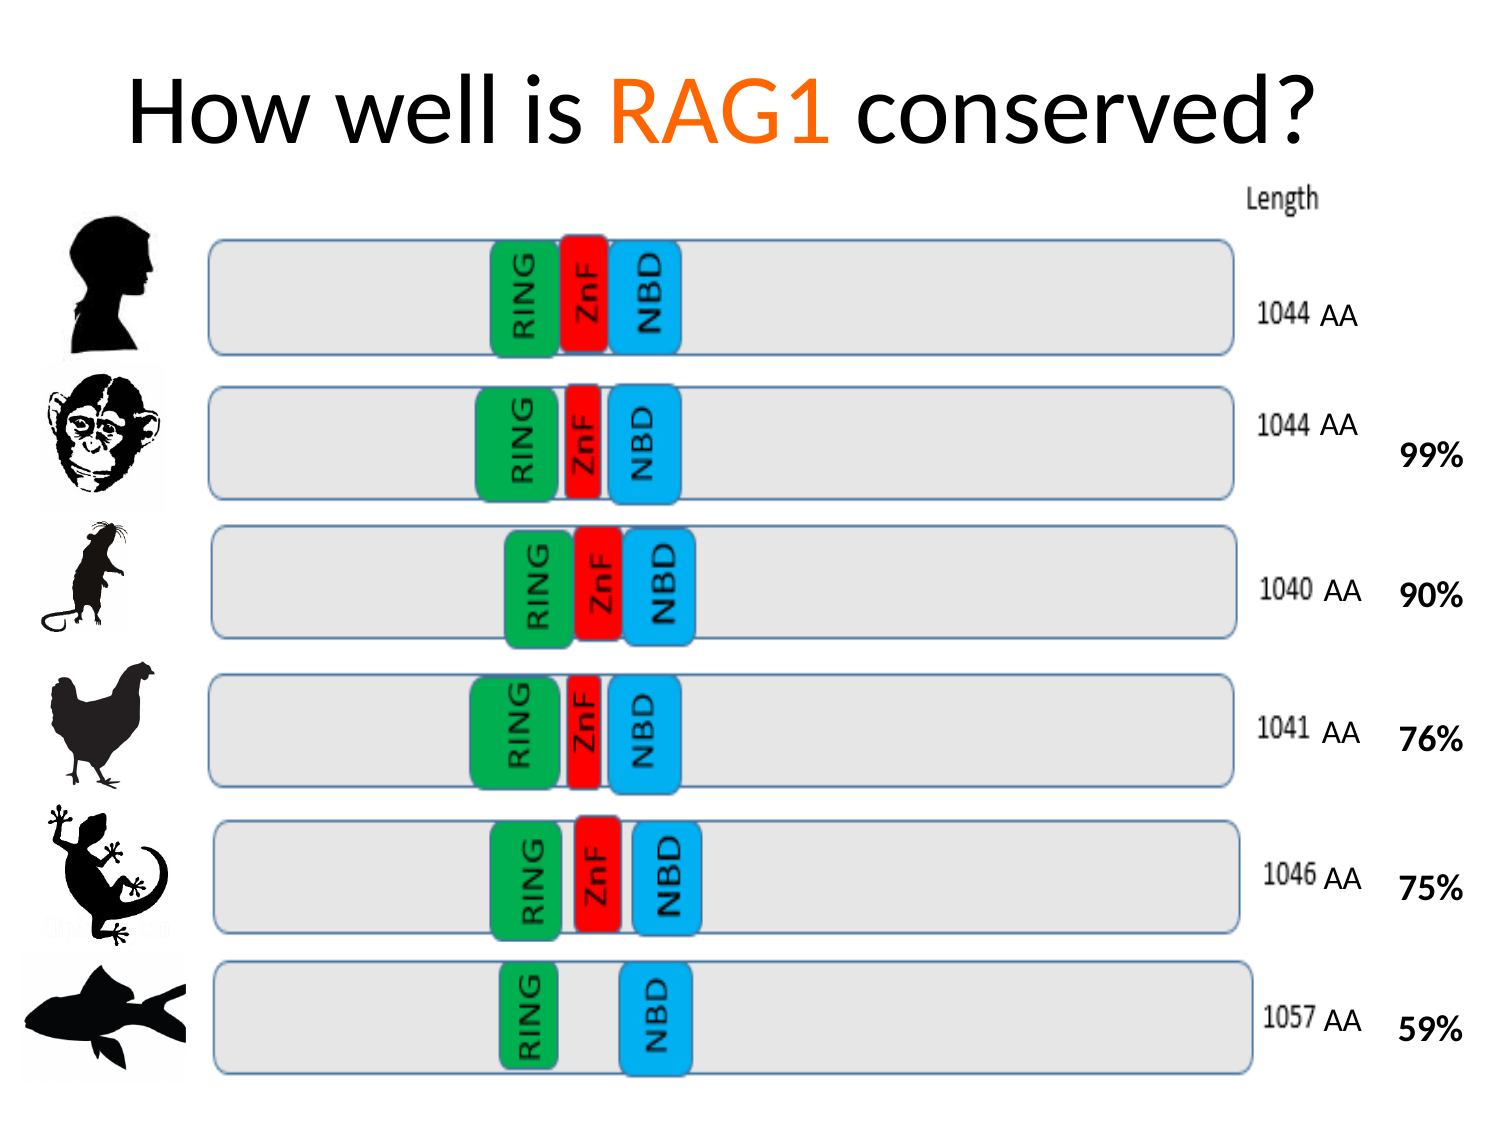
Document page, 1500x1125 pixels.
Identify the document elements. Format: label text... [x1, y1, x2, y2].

text_box AA [1347, 991, 1378, 1046]
text_box AA [1334, 702, 1376, 758]
text_box AA [1347, 848, 1378, 904]
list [173, 172, 1334, 518]
text_box AA [1337, 560, 1378, 615]
picture [41, 521, 128, 632]
picture [33, 517, 1347, 948]
text_box AA [1334, 285, 1374, 341]
text_box 59% [1383, 996, 1479, 1057]
text_box How well is RAG1 conserved? [111, 35, 1407, 171]
text_box AA [1334, 395, 1374, 450]
picture [40, 201, 168, 513]
text_box 75% [1383, 856, 1479, 916]
text_box 90% [1383, 562, 1479, 623]
text_box 99% [1383, 422, 1479, 483]
picture [21, 950, 1347, 1095]
text_box 76% [1383, 706, 1479, 767]
picture [38, 659, 169, 790]
